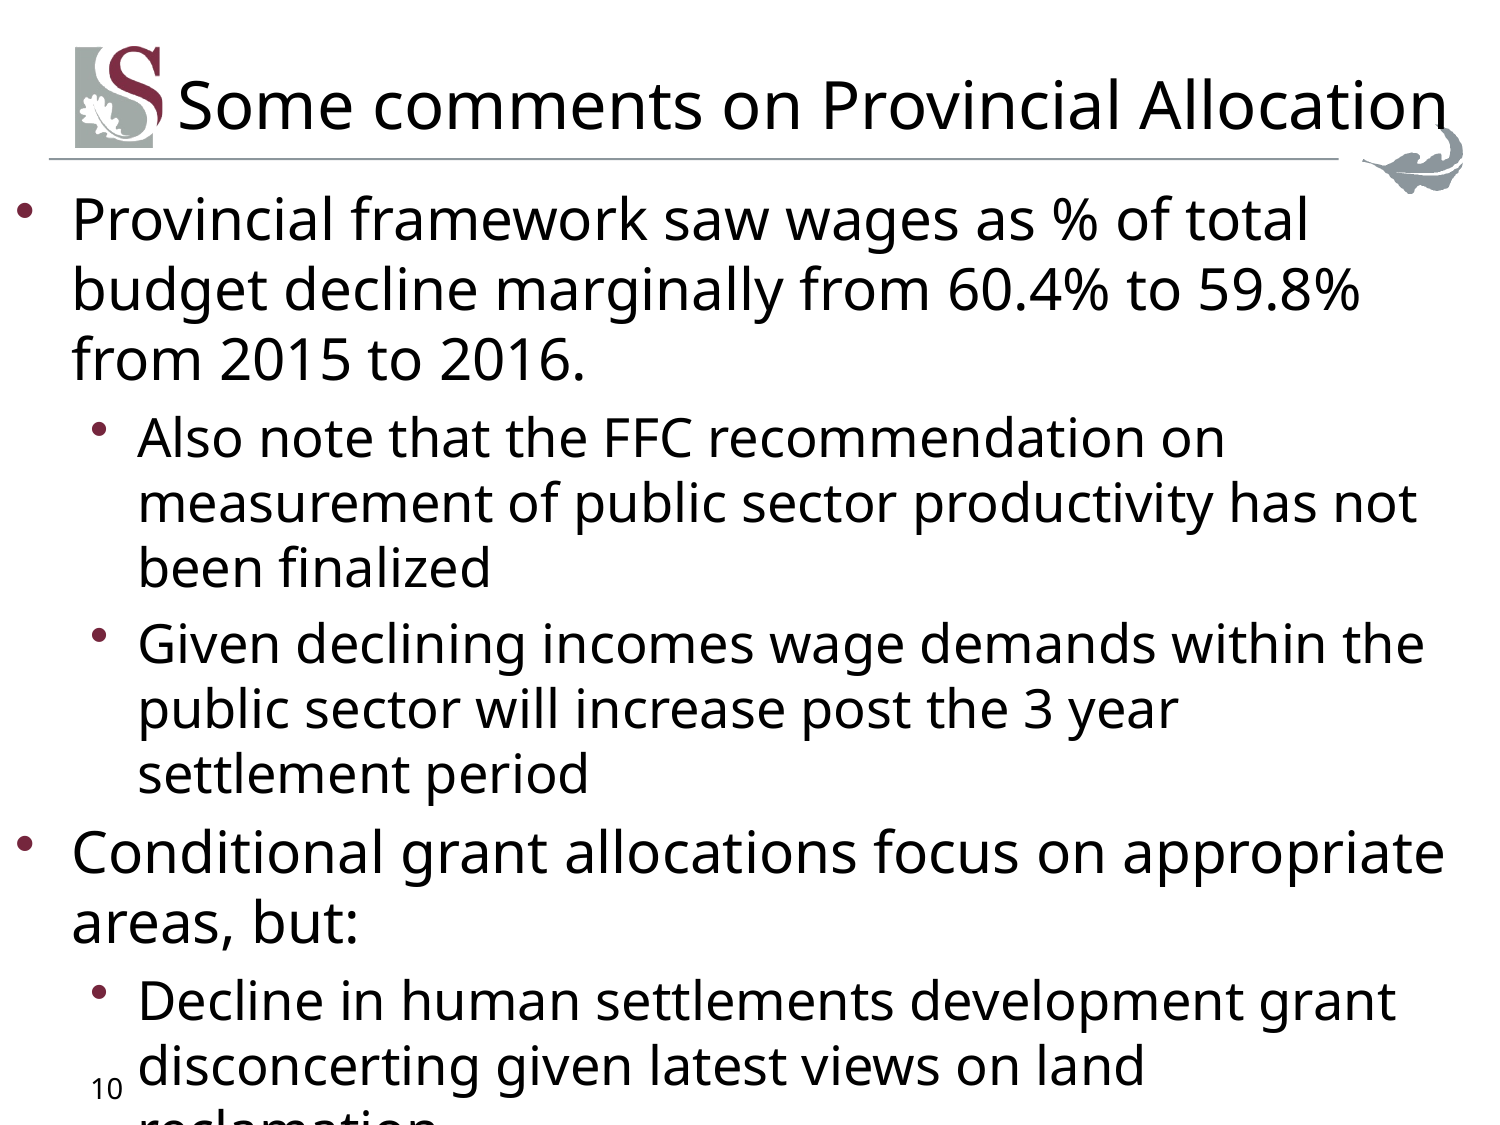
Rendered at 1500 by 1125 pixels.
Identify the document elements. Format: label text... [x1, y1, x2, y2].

picture [1362, 151, 1463, 174]
picture [75, 46, 163, 148]
title Some comments on Provincial Allocation [162, 74, 1476, 151]
list Provincial framework saw wages as % of total budget decline marginally from 60.4% to 59.8% from 2015 to 2016. Also note that the FFC recommendation on measurement of public sector productivity has not been finalized Given declining incomes wage demands within the public sector will increase post the 3 year settlement period Conditional grant allocations focus on appropriate areas, but: Decline in human settlements development grant disconcerting given latest views on land reclamation Note high level of average expenditure (96%) does not equate to money well-spent [0, 174, 1463, 1038]
slide_number 10 [74, 1062, 388, 1125]
